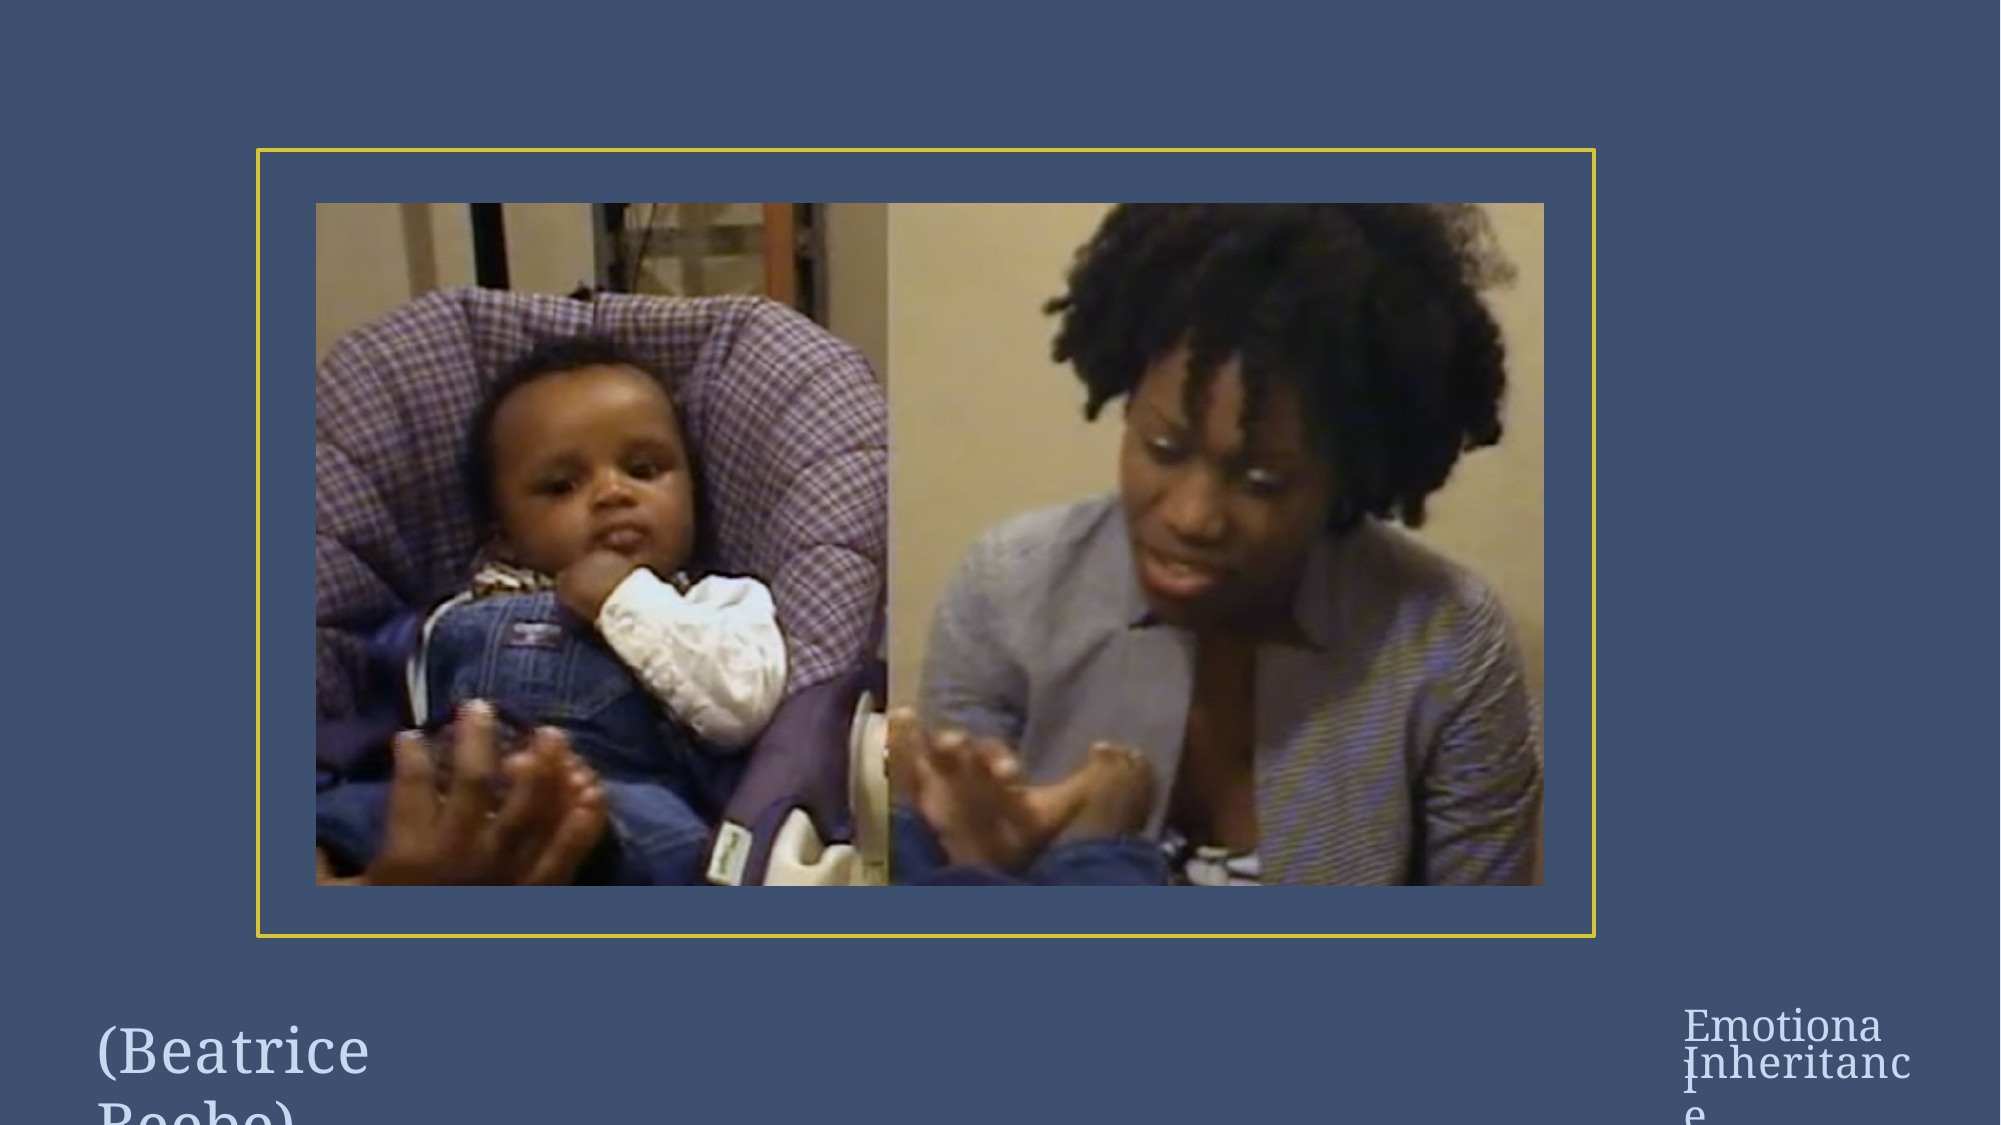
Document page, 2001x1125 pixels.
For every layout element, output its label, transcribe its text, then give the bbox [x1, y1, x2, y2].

slide_number Emotional [1680, 992, 1893, 1029]
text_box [255, 147, 1597, 939]
text_box (Beatrice Beebe) [94, 1003, 555, 1125]
footer Inheritance [1680, 1029, 1919, 1125]
